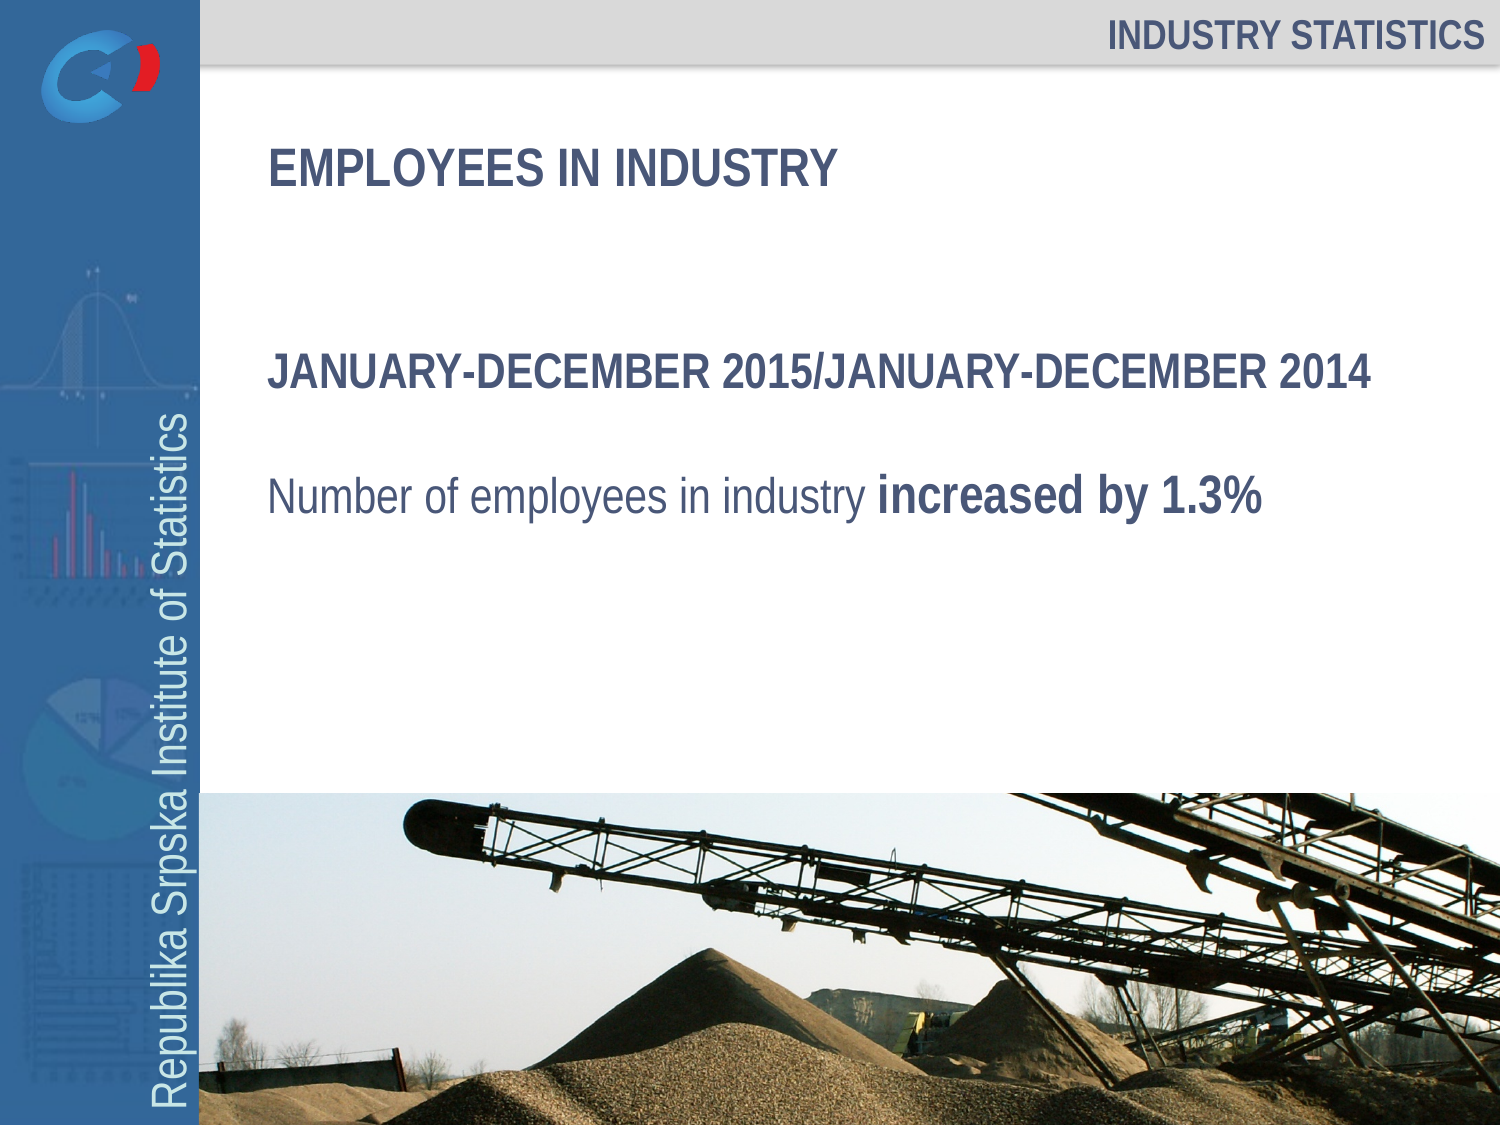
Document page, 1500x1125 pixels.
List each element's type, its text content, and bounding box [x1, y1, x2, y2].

text_box EMPLOYEES IN INDUSTRY [253, 125, 1389, 206]
text_box JANUARY-DECEMBER 2015/JANUARY-DECEMBER 2014 Number of employees in industry increased by 1.3% [252, 331, 1422, 652]
text_box INDUSTRY STATISTICS [202, 1, 1500, 65]
picture [0, 0, 1500, 1125]
